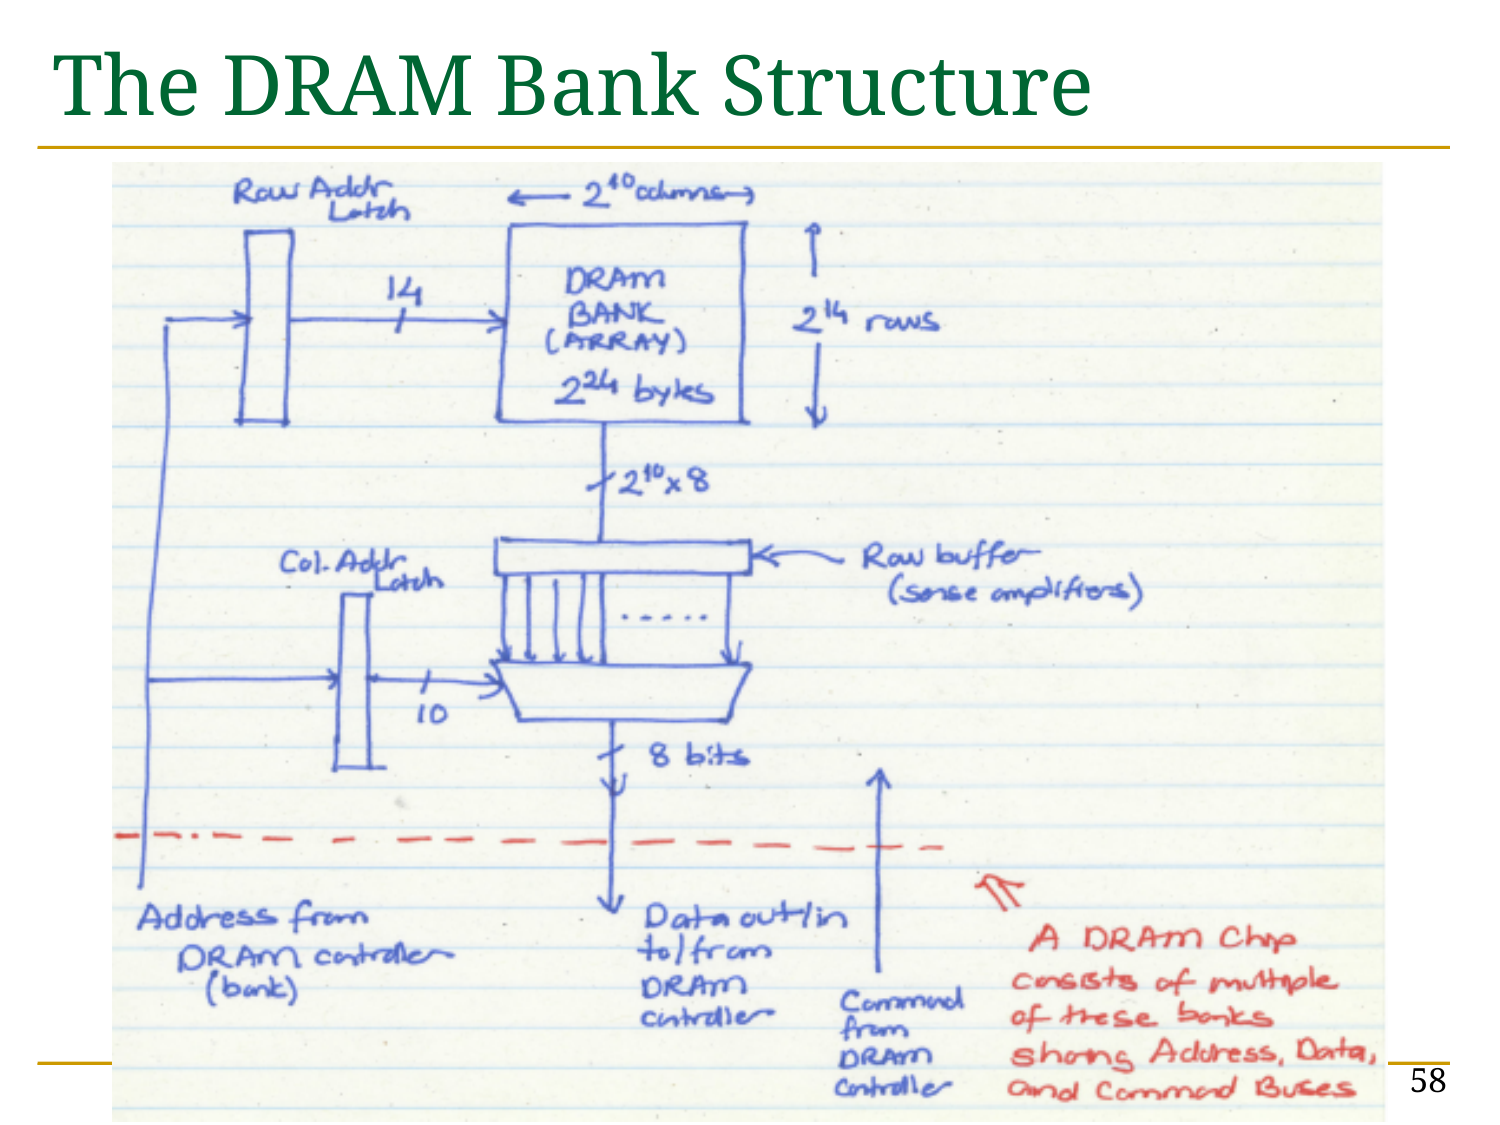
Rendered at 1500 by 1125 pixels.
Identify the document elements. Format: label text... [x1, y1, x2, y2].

title The DRAM Bank Structure [37, 24, 1450, 200]
slide_number 58 [1391, 1036, 1462, 1112]
picture [112, 162, 1388, 1122]
